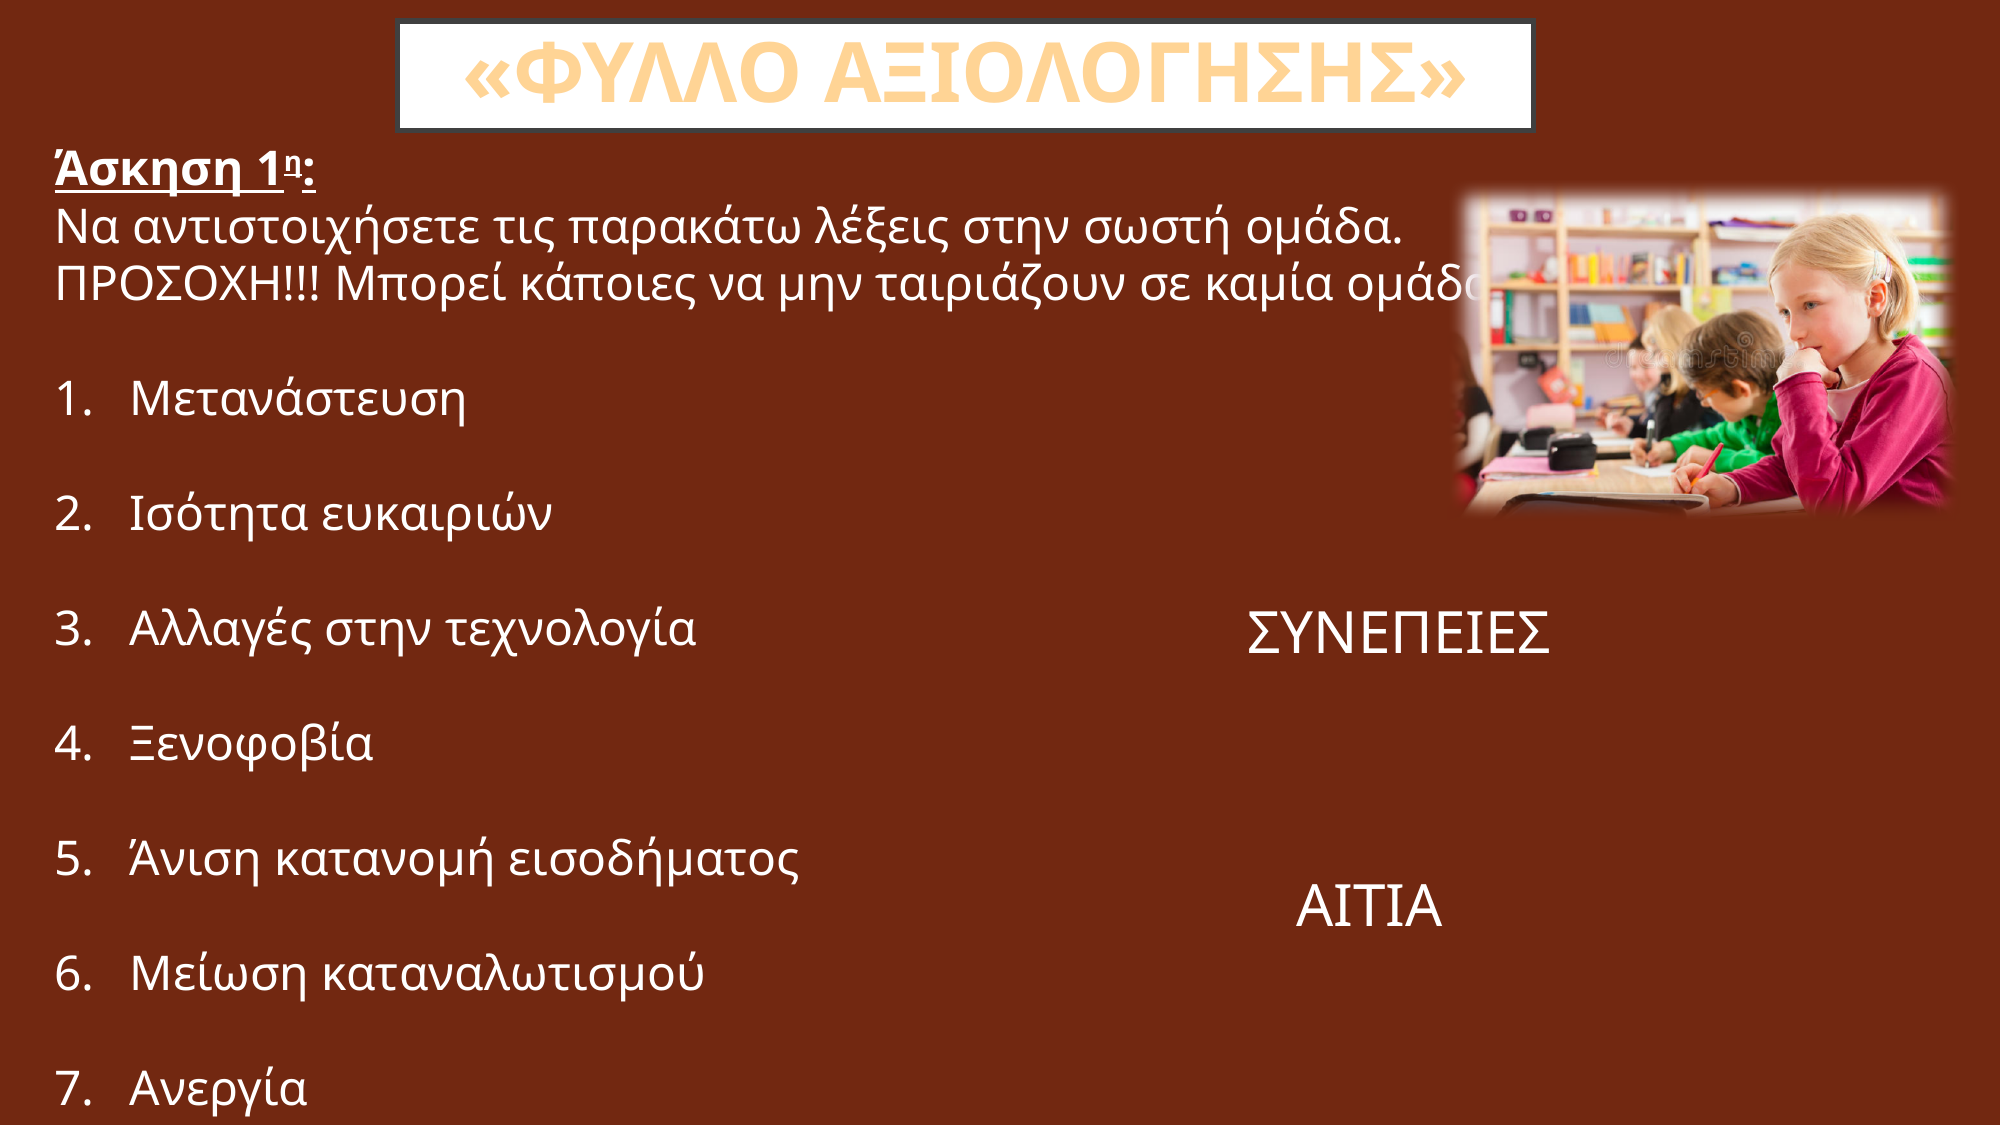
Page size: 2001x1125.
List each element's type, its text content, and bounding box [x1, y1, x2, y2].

text_box ΣΥΝΕΠΕΙΕΣ [1128, 587, 1671, 673]
text_box «ΦΥΛΛΟ ΑΞΙΟΛΟΓΗΣΗΣ» [397, 20, 1534, 130]
text_box ΑΙΤΙΑ [1098, 860, 1641, 946]
picture [1447, 178, 1961, 521]
text_box Άσκηση 1η: Να αντιστοιχήσετε τις παρακάτω λέξεις στην σωστή ομάδα. ΠΡΟΣΟΧΗ!!! Μπορεί κάποιες να μην ταιριάζουν σε καμία ομάδα… Μετανάστευση Ισότητα ευκαιριών Αλλαγές στην τεχνολογία Ξενοφοβία Άνιση κατανομή εισοδήματος Μείωση καταναλωτισμού Ανεργία [39, 130, 2000, 1123]
